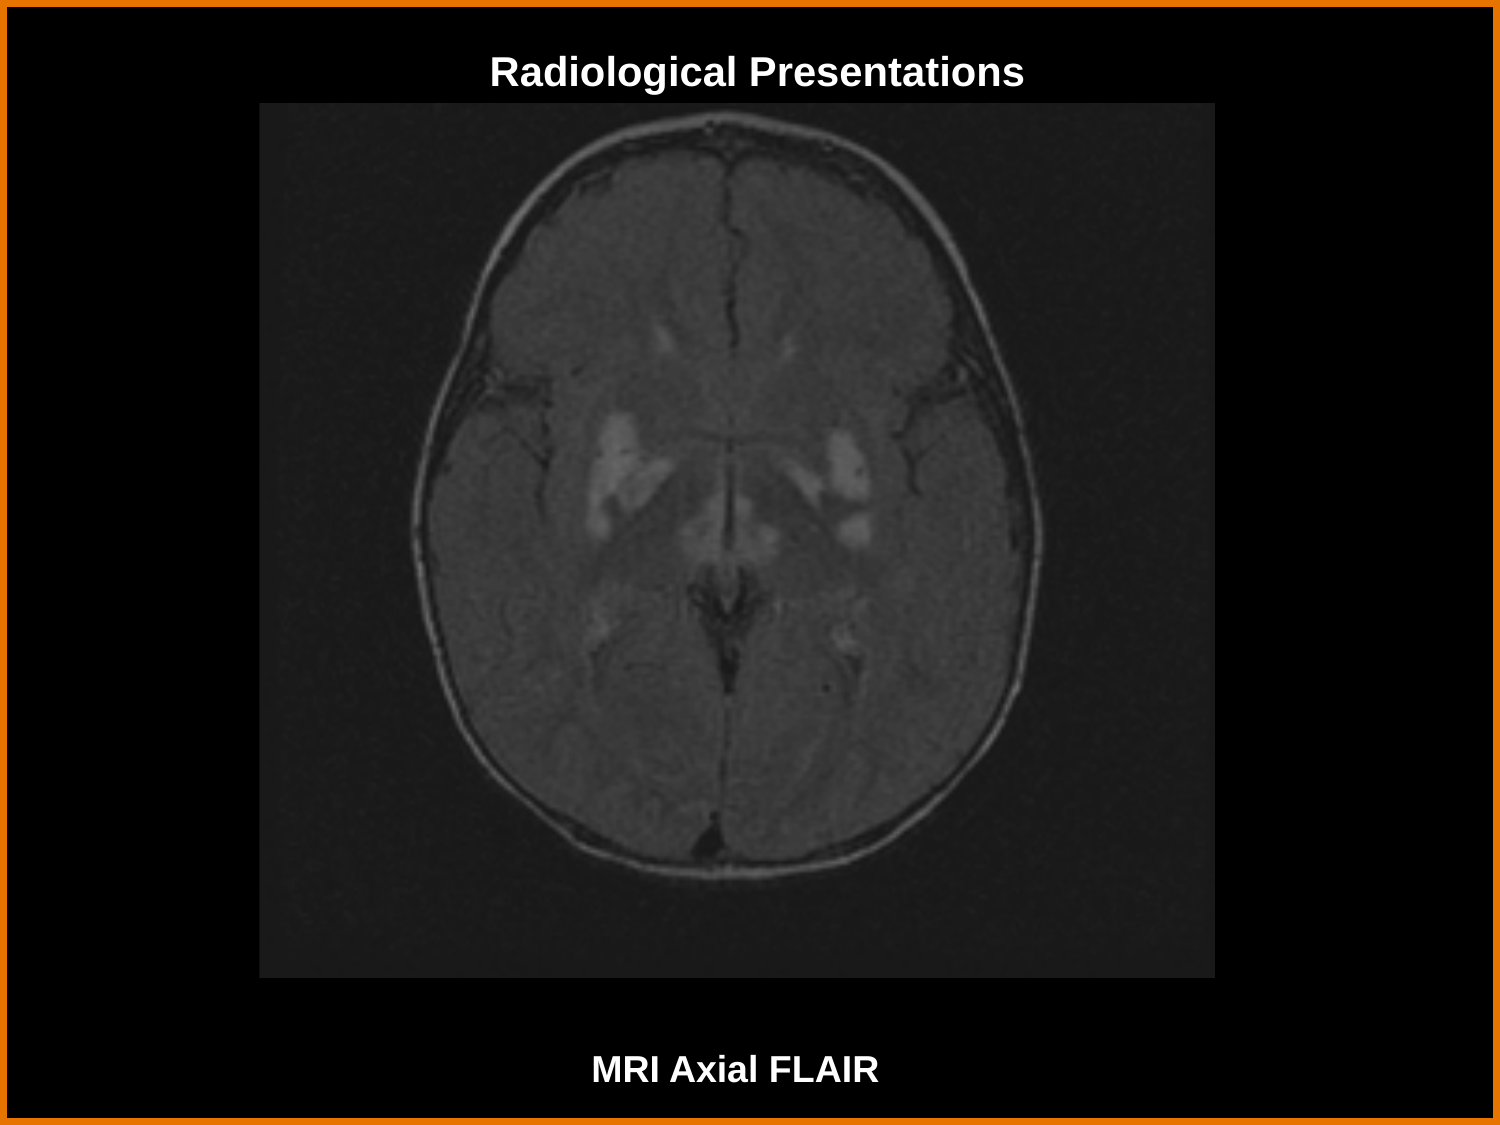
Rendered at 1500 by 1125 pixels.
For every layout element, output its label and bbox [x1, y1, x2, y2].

text_box [0, 0, 1500, 1125]
picture [259, 103, 1216, 1060]
